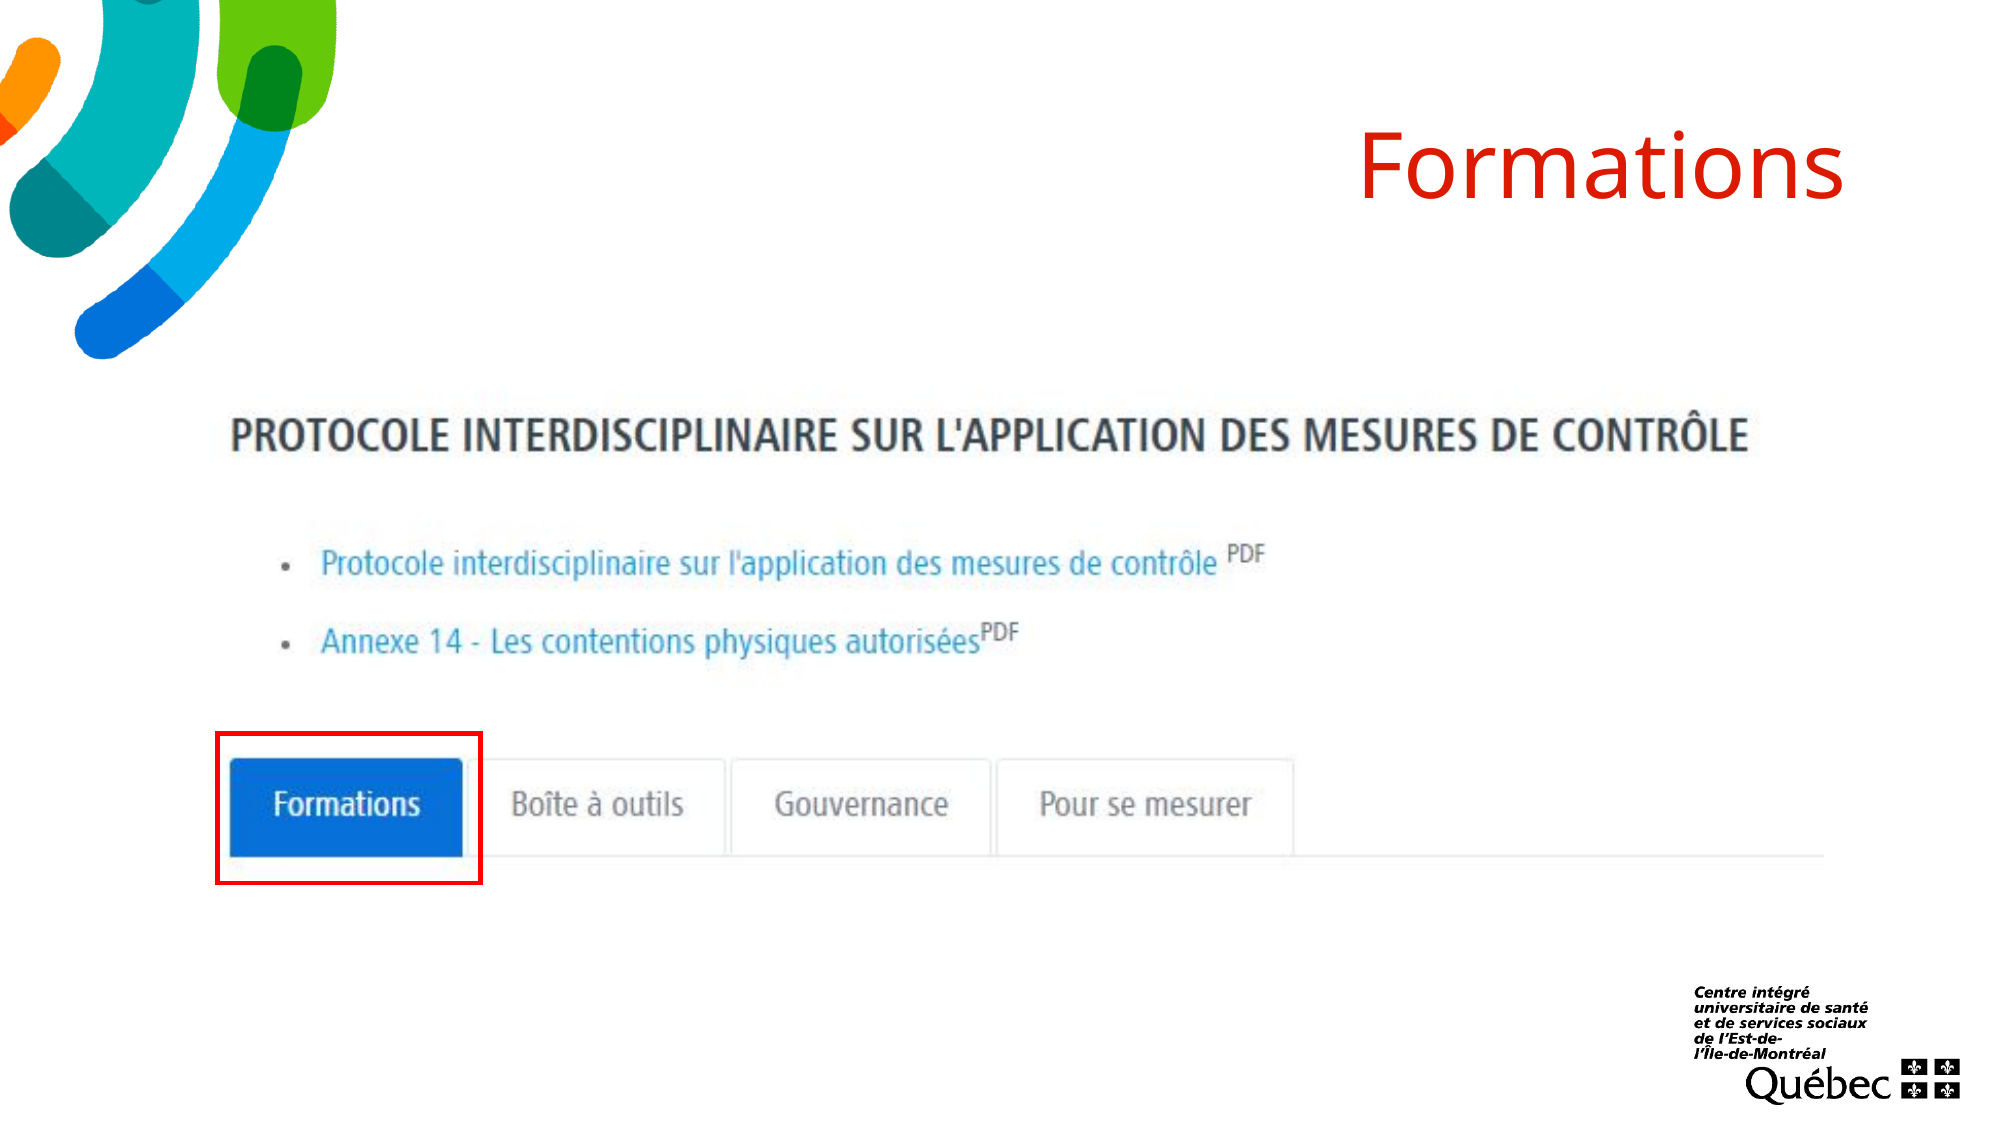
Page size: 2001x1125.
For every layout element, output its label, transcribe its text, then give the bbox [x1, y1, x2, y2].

title Formations [290, 59, 1863, 278]
picture [1694, 986, 1960, 1105]
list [179, 359, 1824, 905]
picture [0, 0, 354, 422]
